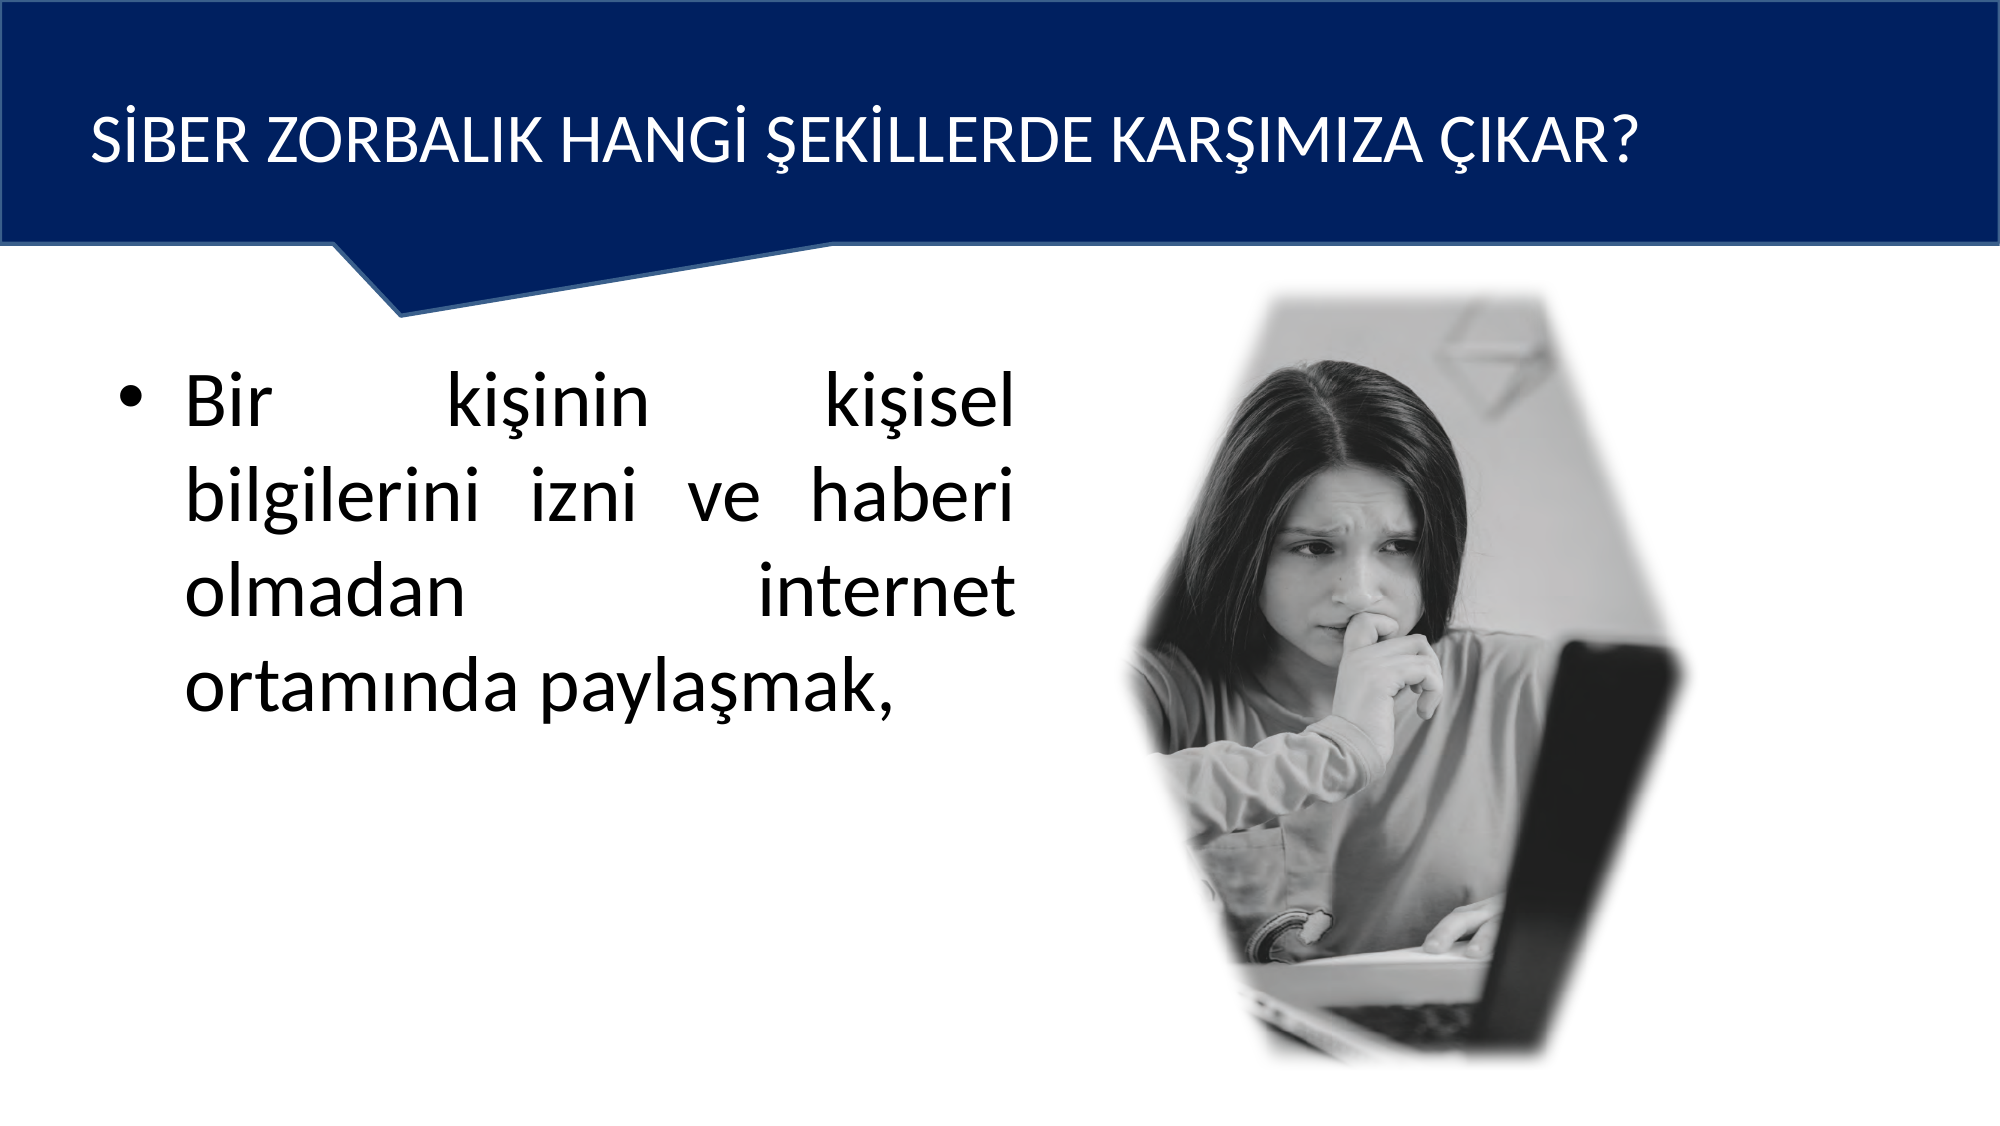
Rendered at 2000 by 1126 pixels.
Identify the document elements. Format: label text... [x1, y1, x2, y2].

list Bir kişinin kişisel bilgilerini izni ve haberi olmadan internet ortamında paylaşmak, [99, 338, 1036, 1006]
picture [1105, 278, 1707, 1071]
title SİBER ZORBALIK HANGİ ŞEKİLLERDE KARŞIMIZA ÇIKAR? [0, 54, 1734, 214]
text_box [0, 0, 2000, 318]
